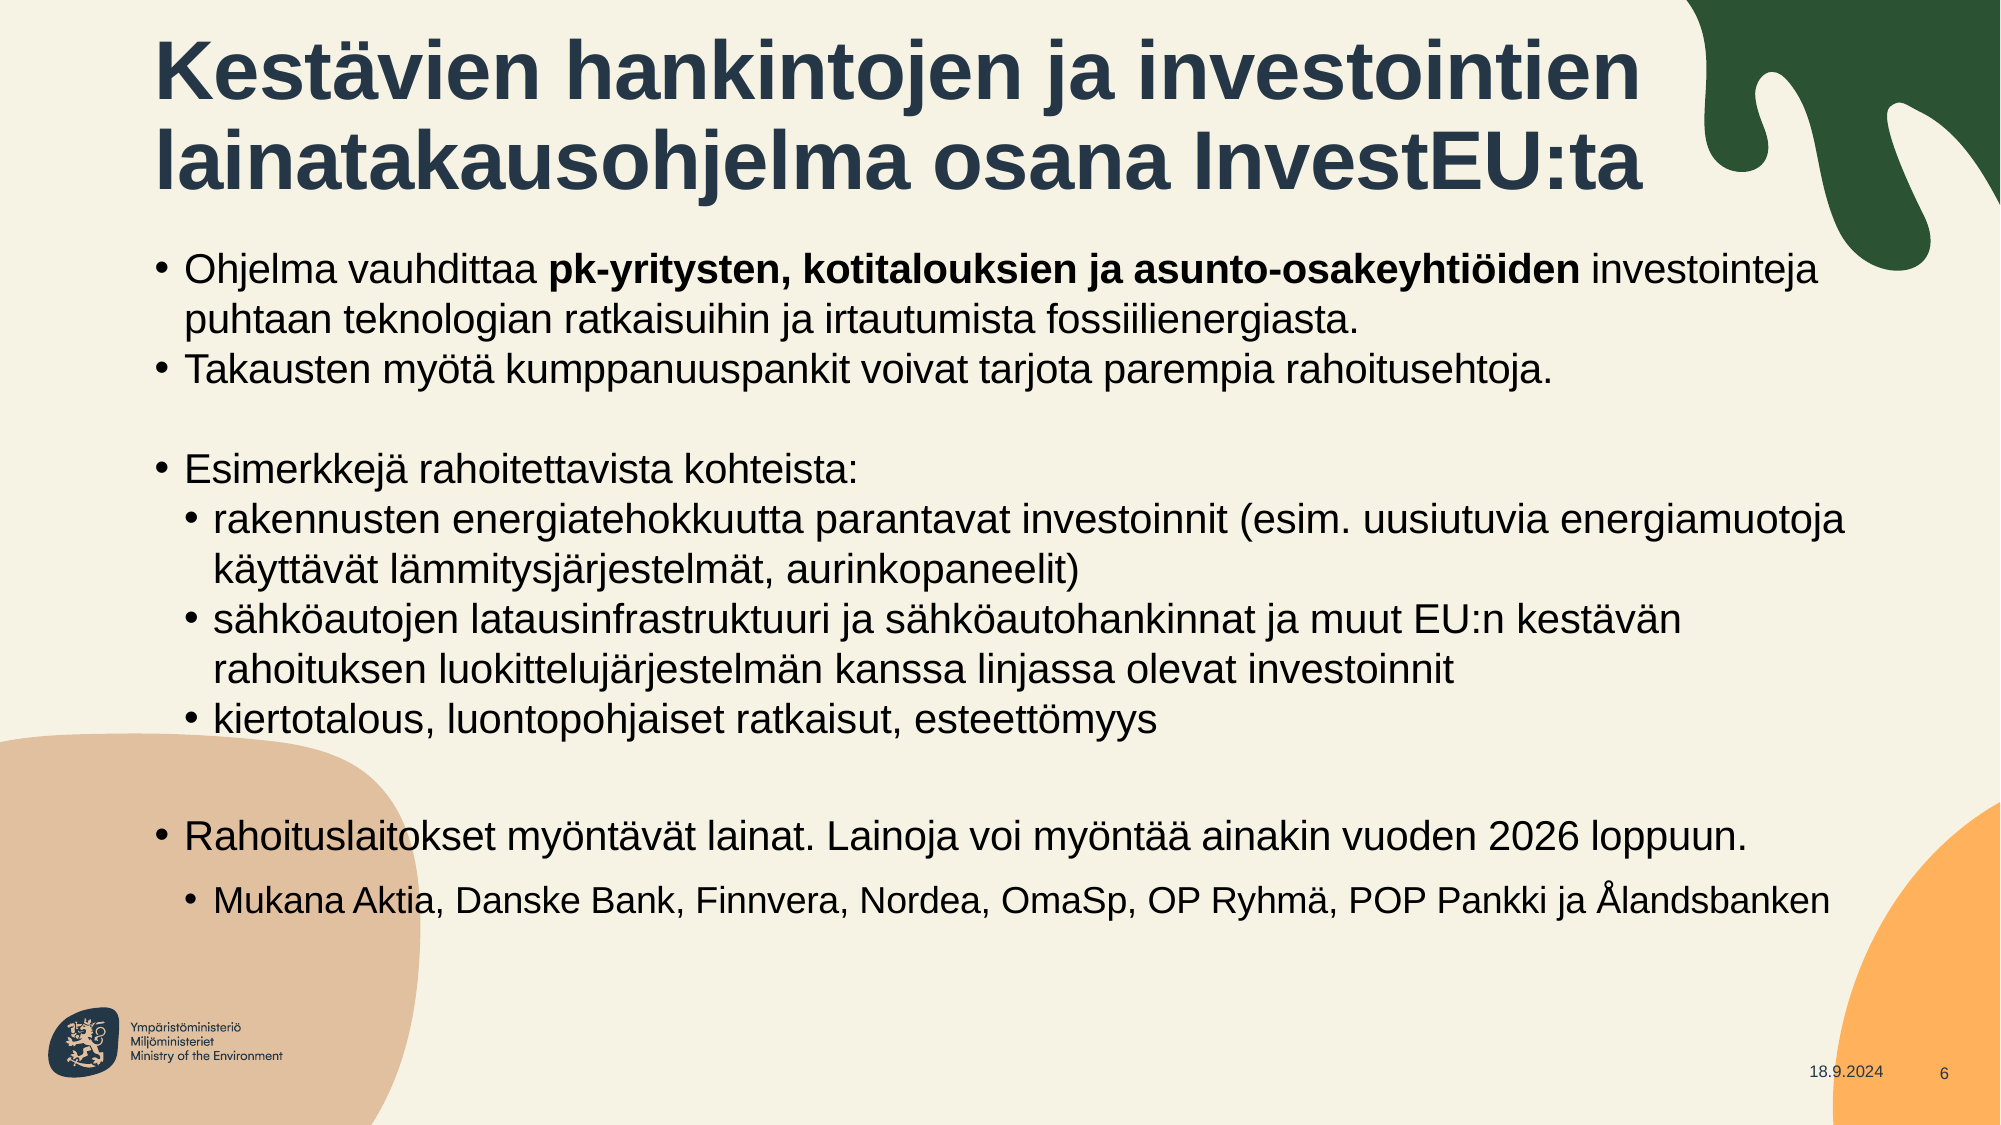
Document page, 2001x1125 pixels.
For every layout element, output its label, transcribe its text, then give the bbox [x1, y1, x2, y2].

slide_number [1785, 1054, 1908, 1088]
slide_number 6 [1908, 1055, 1980, 1090]
list Ohjelma vauhdittaa pk-yritysten, kotitalouksien ja asunto-osakeyhtiöiden investointeja puhtaan teknologian ratkaisuihin ja irtautumista fossiilienergiasta. Takausten myötä kumppanuuspankit voivat tarjota parempia rahoitusehtoja. Esimerkkejä rahoitettavista kohteista: rakennusten energiatehokkuutta parantavat investoinnit (esim. uusiutuvia energiamuotoja käyttävät lämmitysjärjestelmät, aurinkopaneelit) sähköautojen latausinfrastruktuuri ja sähköautohankinnat ja muut EU:n kestävän rahoituksen luokittelujärjestelmän kanssa linjassa olevat investoinnit kiertotalous, luontopohjaiset ratkaisut, esteettömyys Rahoituslaitokset myöntävät lainat. Lainoja voi myöntää ainakin vuoden 2026 loppuun. Mukana Aktia, Danske Bank, Finnvera, Nordea, OmaSp, OP Ryhmä, POP Pankki ja Ålandsbanken [154, 242, 1862, 990]
title Kestävien hankintojen ja investointien lainatakausohjelma osana InvestEU:ta [154, 27, 1862, 224]
